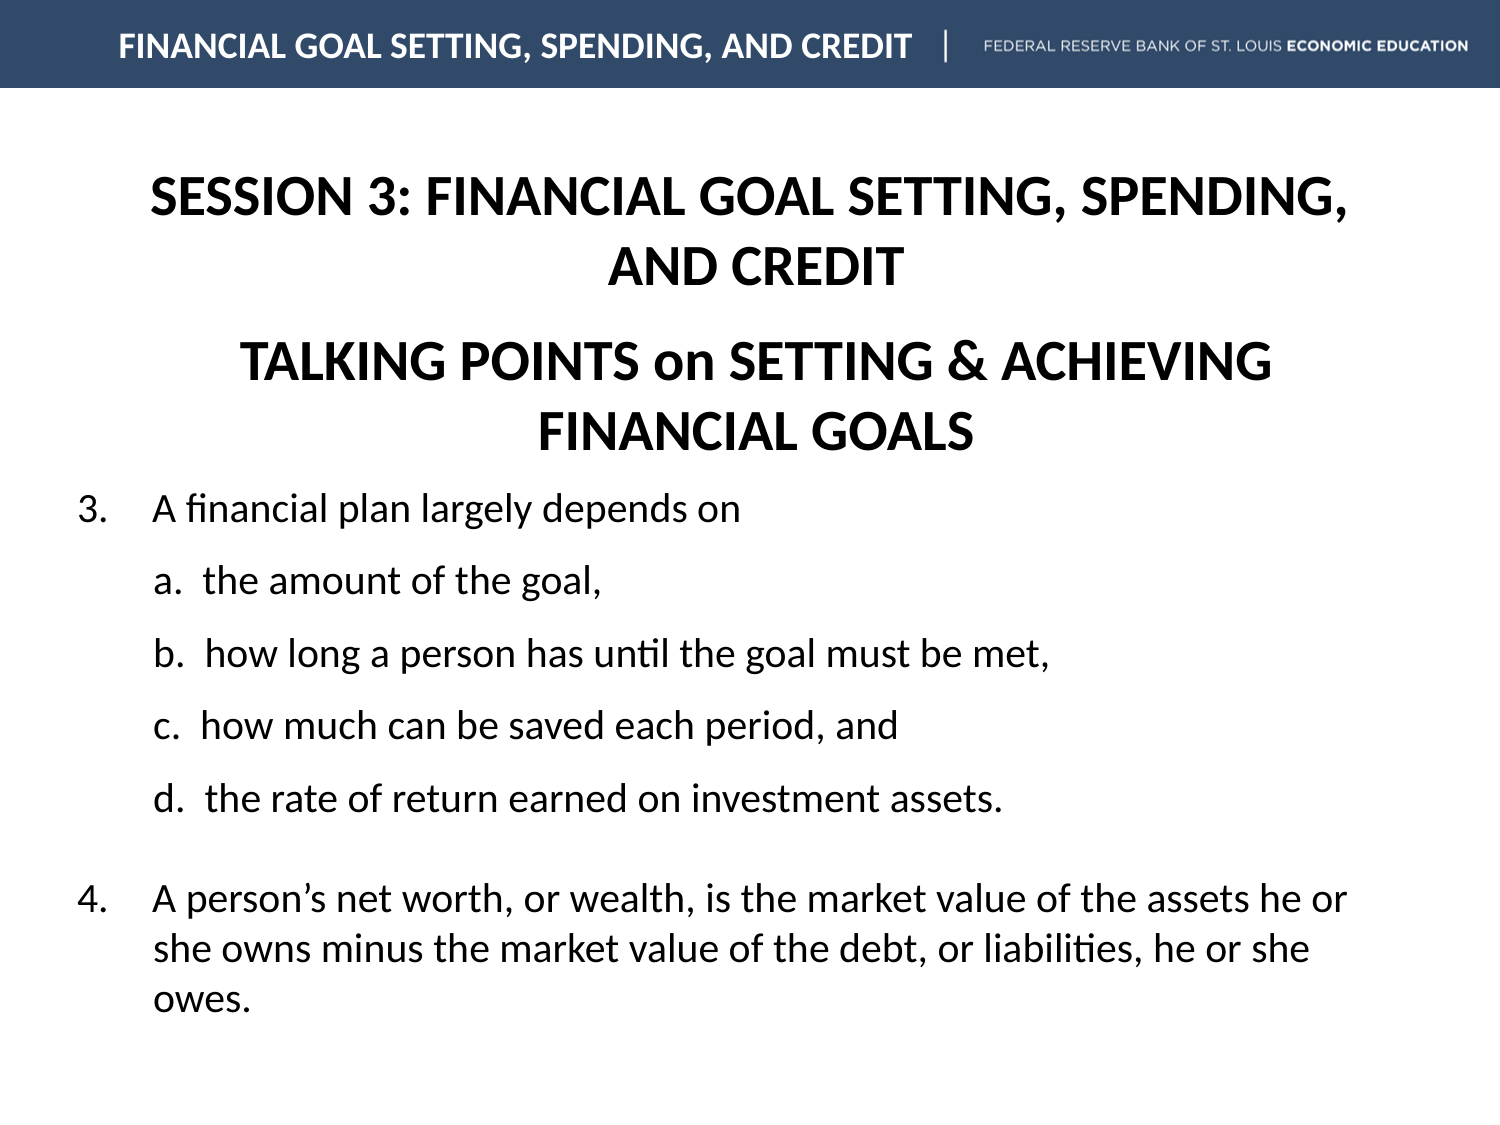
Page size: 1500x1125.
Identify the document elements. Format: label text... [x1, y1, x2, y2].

text_box SESSION 3: FINANCIAL GOAL SETTING, SPENDING, AND CREDIT TALKING POINTS on SETTING & ACHIEVING FINANCIAL GOALS [74, 149, 1438, 470]
picture [0, 0, 1500, 89]
text_box A financial plan largely depends on a. the amount of the goal, b. how long a person has until the goal must be met, c. how much can be saved each period, and d. the rate of return earned on investment assets. A person’s net worth, or wealth, is the market value of the assets he or she owns minus the market value of the debt, or liabilities, he or she owes. [62, 473, 1425, 1029]
